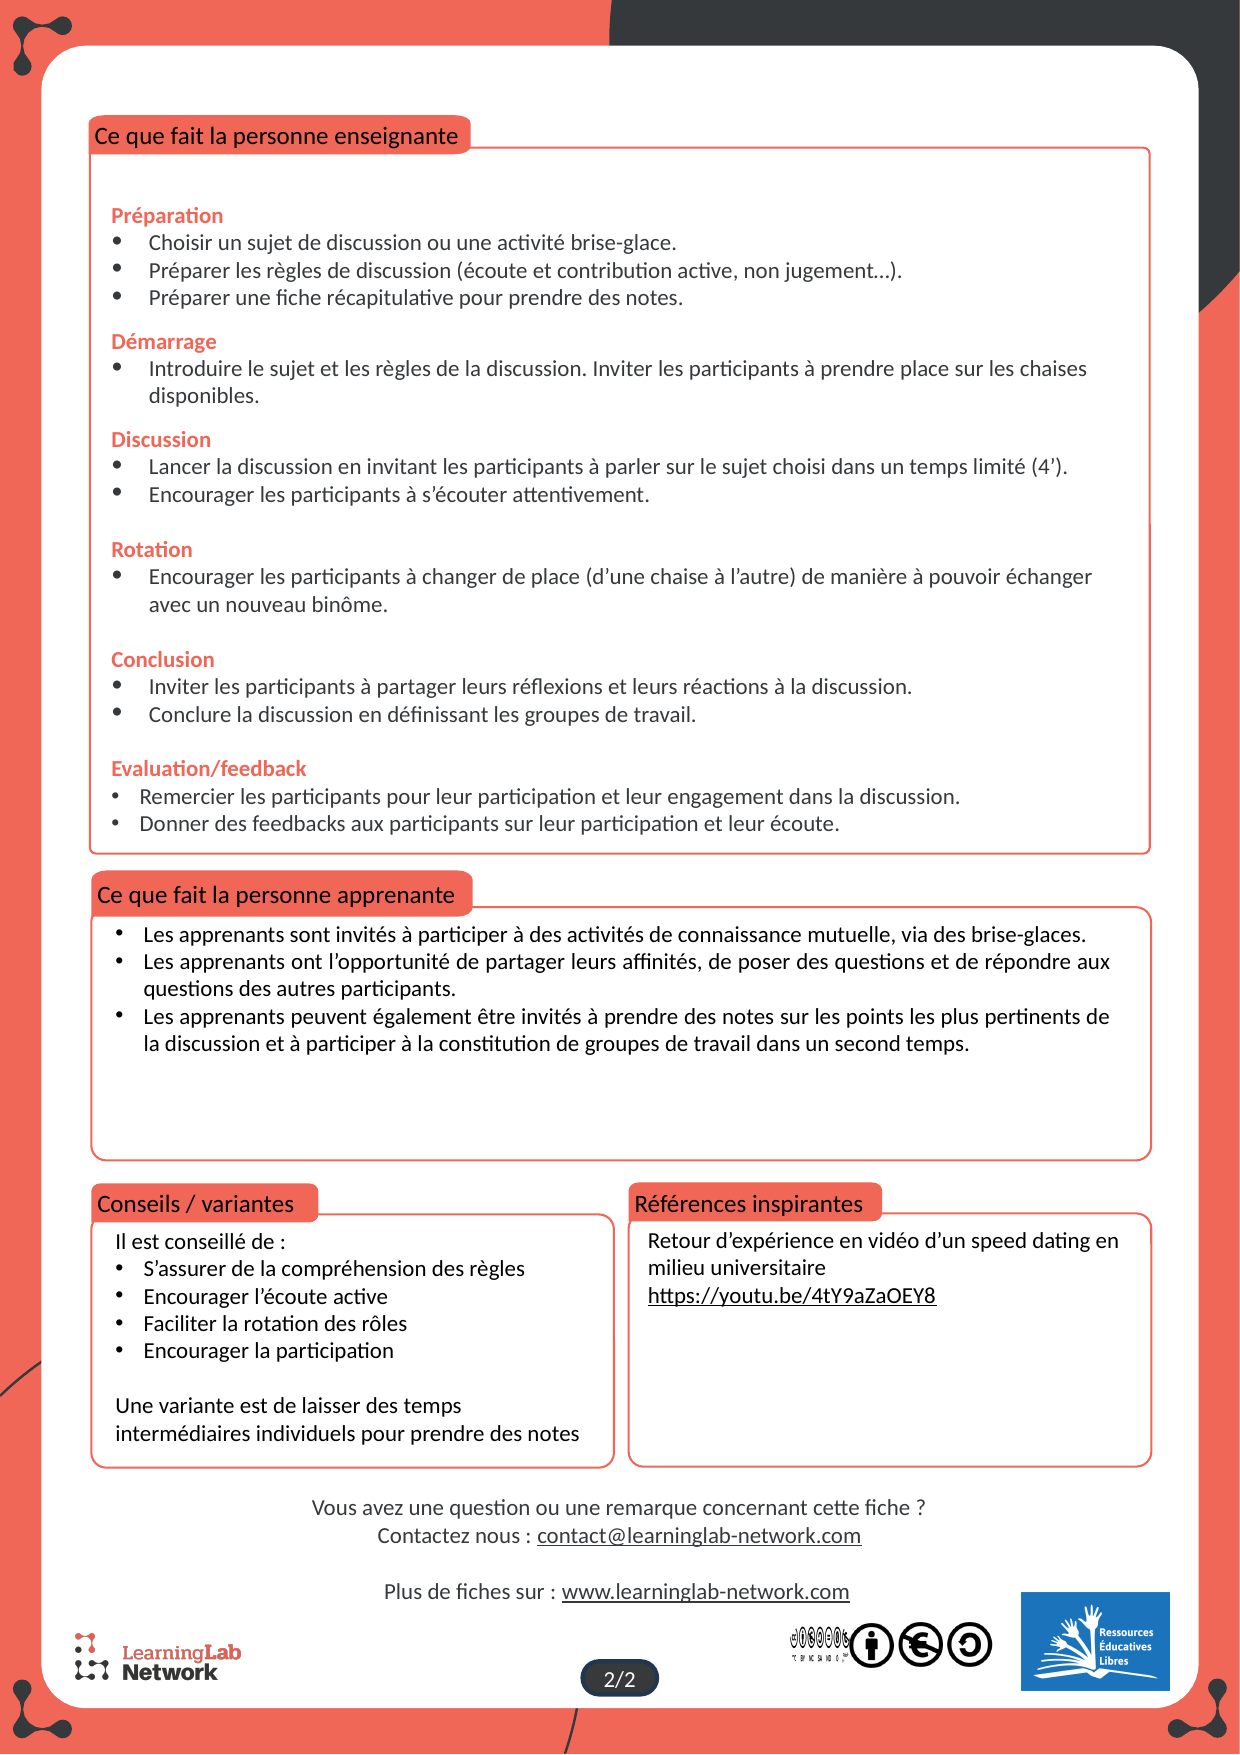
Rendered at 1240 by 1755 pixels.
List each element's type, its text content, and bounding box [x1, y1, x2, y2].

text_box Vous avez une question ou une remarque concernant cette fiche ? Contactez nous : contact@learninglab-network.com Plus de fiches sur : www.learninglab-network.com [294, 1490, 945, 1604]
picture [789, 1610, 995, 1673]
picture [1021, 1592, 1170, 1691]
text_box 2/2 [582, 1661, 658, 1695]
picture [41, 1610, 280, 1709]
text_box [91, 870, 1152, 1161]
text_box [91, 1183, 615, 1468]
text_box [88, 114, 1150, 854]
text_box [628, 1182, 1152, 1467]
